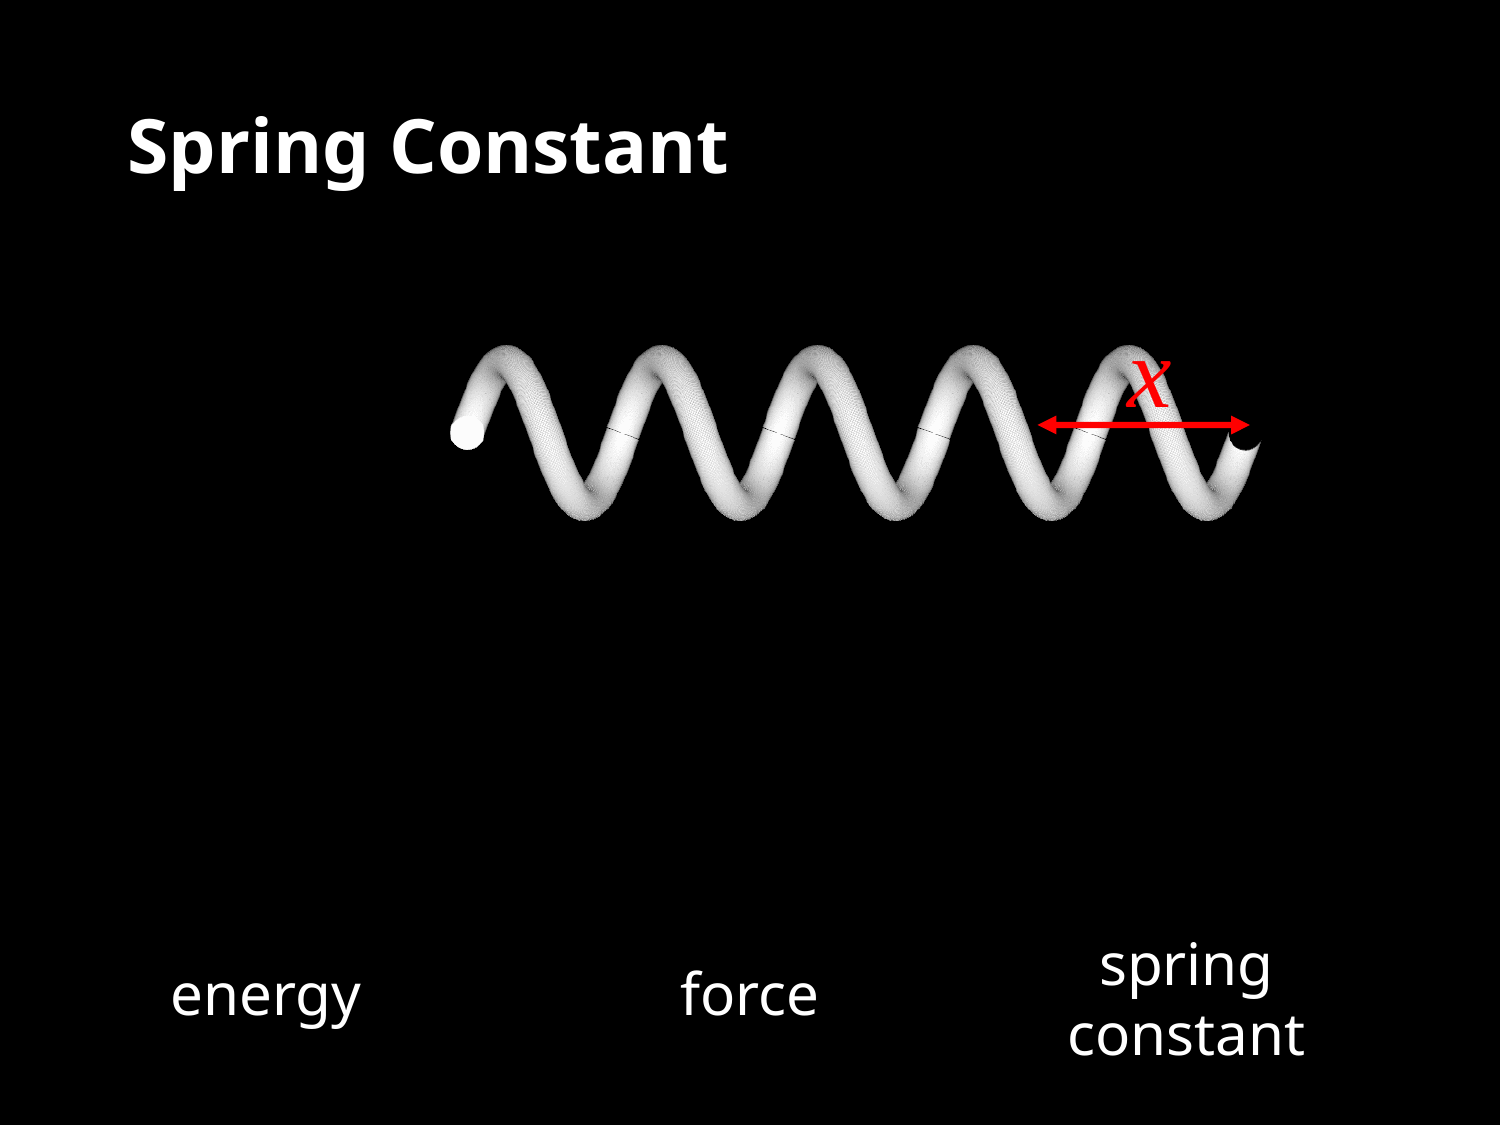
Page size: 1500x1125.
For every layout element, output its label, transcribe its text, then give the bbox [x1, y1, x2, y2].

title Spring Constant [112, 49, 1388, 238]
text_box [1033, 649, 1369, 1076]
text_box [184, 149, 1316, 716]
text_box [583, 662, 917, 1036]
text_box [83, 662, 455, 1036]
